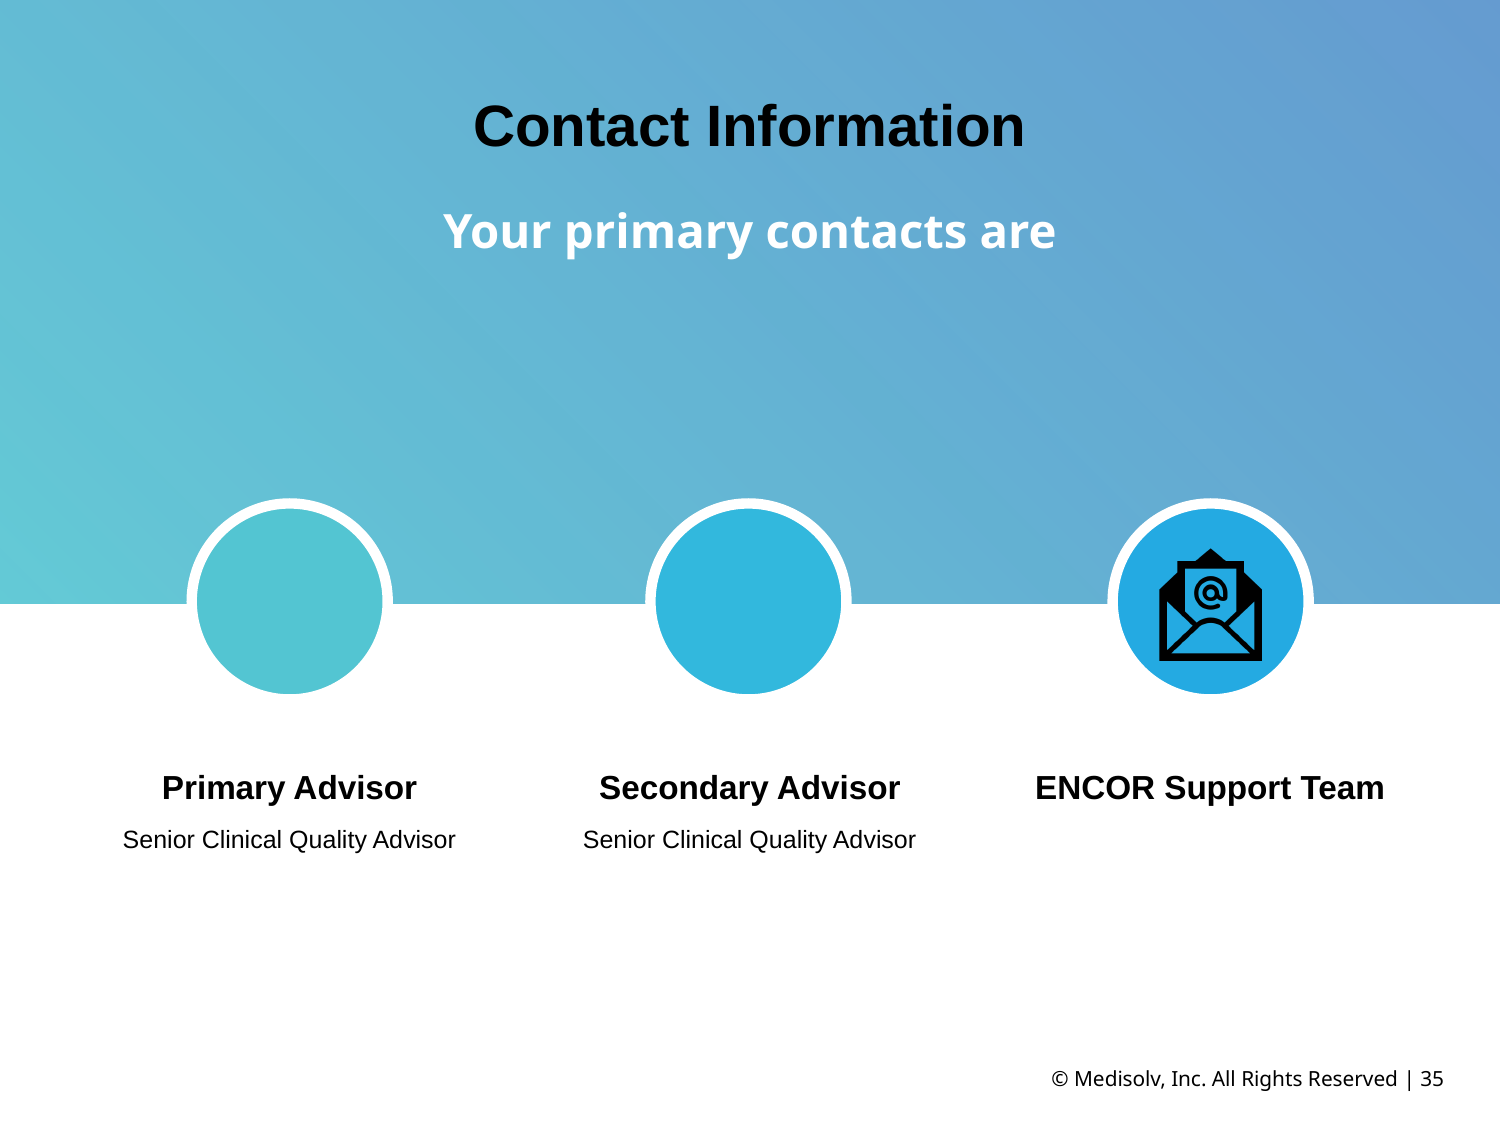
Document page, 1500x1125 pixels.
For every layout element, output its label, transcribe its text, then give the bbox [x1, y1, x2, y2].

list ENCOR Support Team [1003, 763, 1417, 846]
list Your primary contacts are [220, 200, 1280, 267]
text_box Contact Information [0, 86, 1500, 169]
list Primary Advisor Senior Clinical Quality Advisor [82, 763, 497, 1003]
picture [1149, 543, 1272, 666]
list Secondary Advisor Senior Clinical Quality Advisor [543, 763, 957, 1003]
